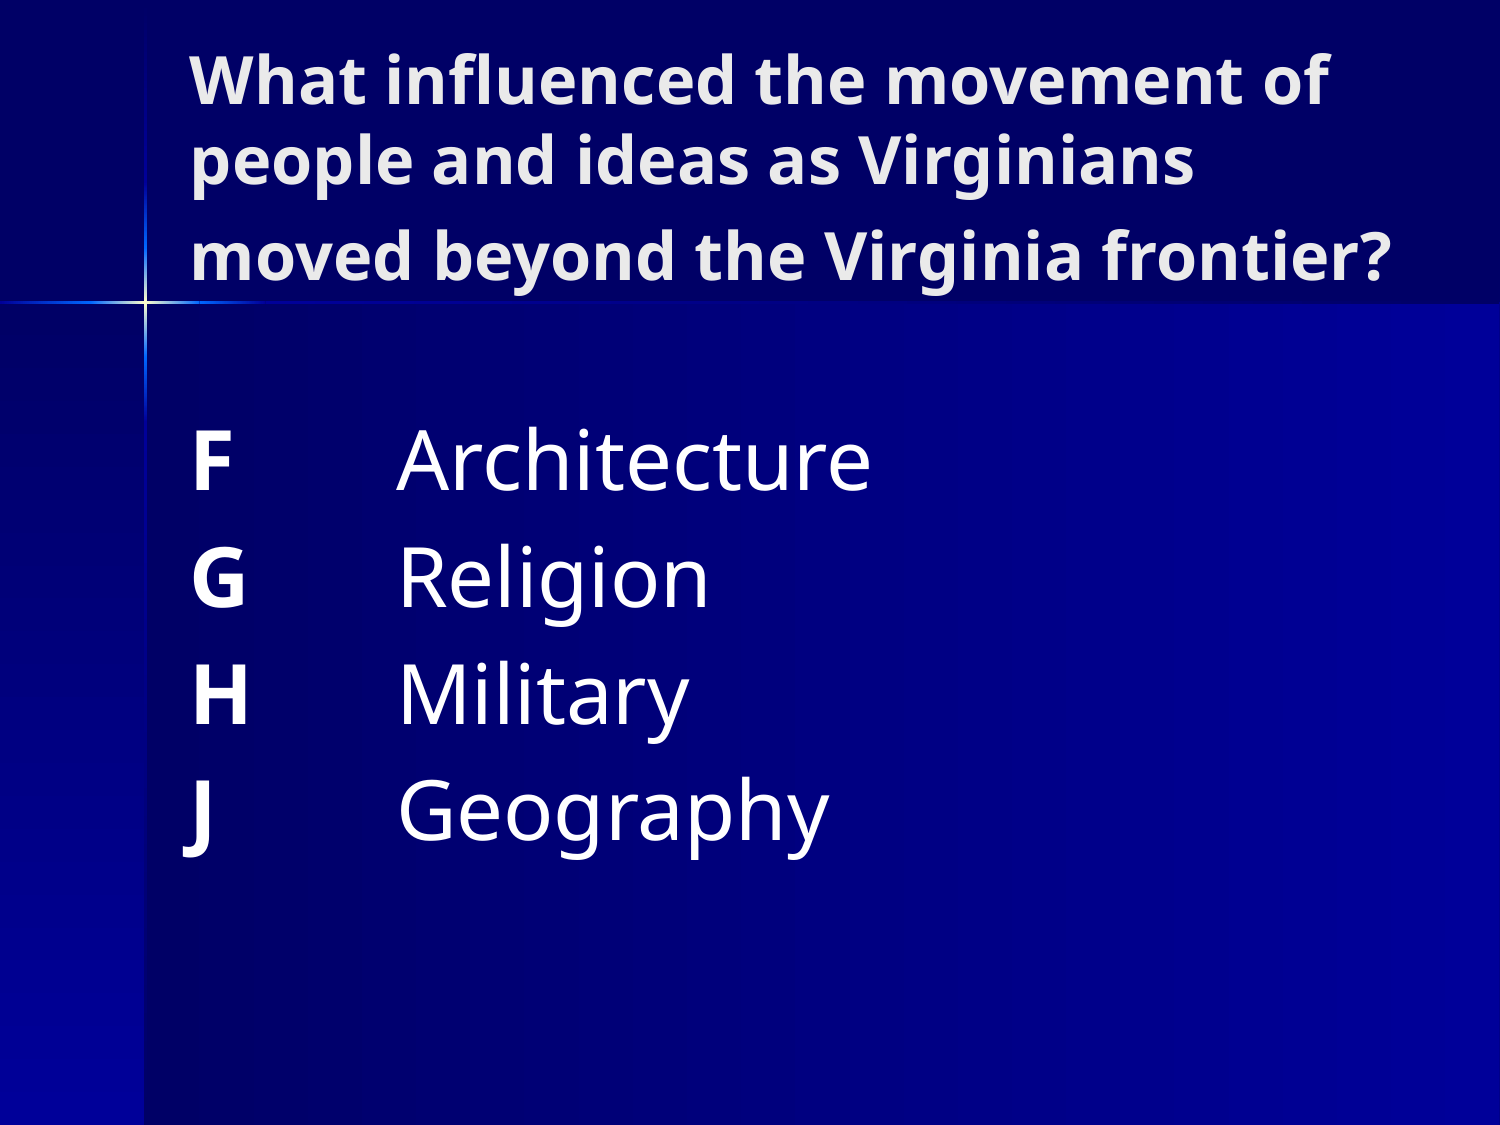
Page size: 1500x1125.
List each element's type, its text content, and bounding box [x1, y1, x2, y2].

list F Architecture G Religion H Military J Geography [174, 399, 1413, 1001]
title What influenced the movement of people and ideas as Virginians moved beyond the Virginia frontier? [174, 49, 1413, 286]
